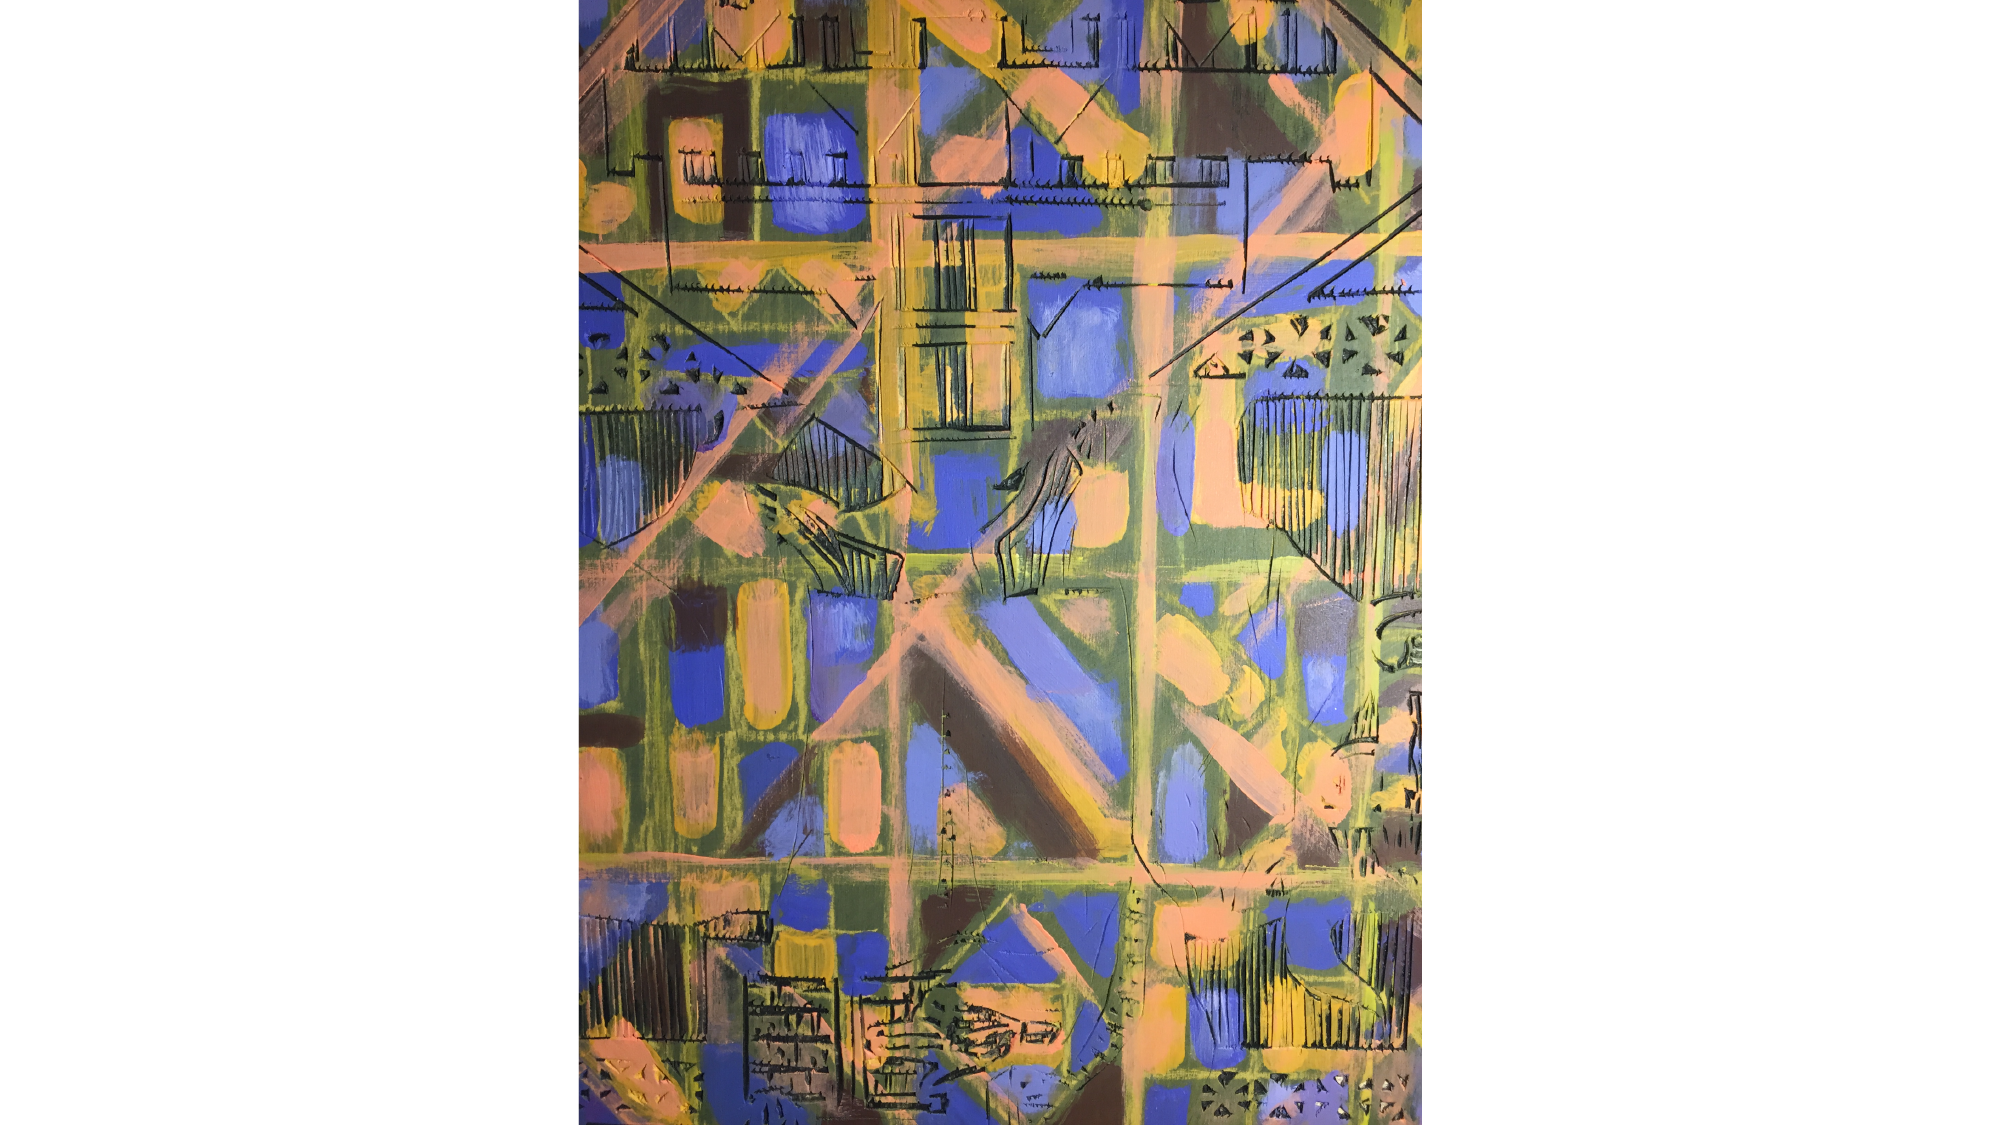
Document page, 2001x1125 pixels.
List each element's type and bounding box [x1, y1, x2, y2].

picture [437, 1, 1563, 1124]
